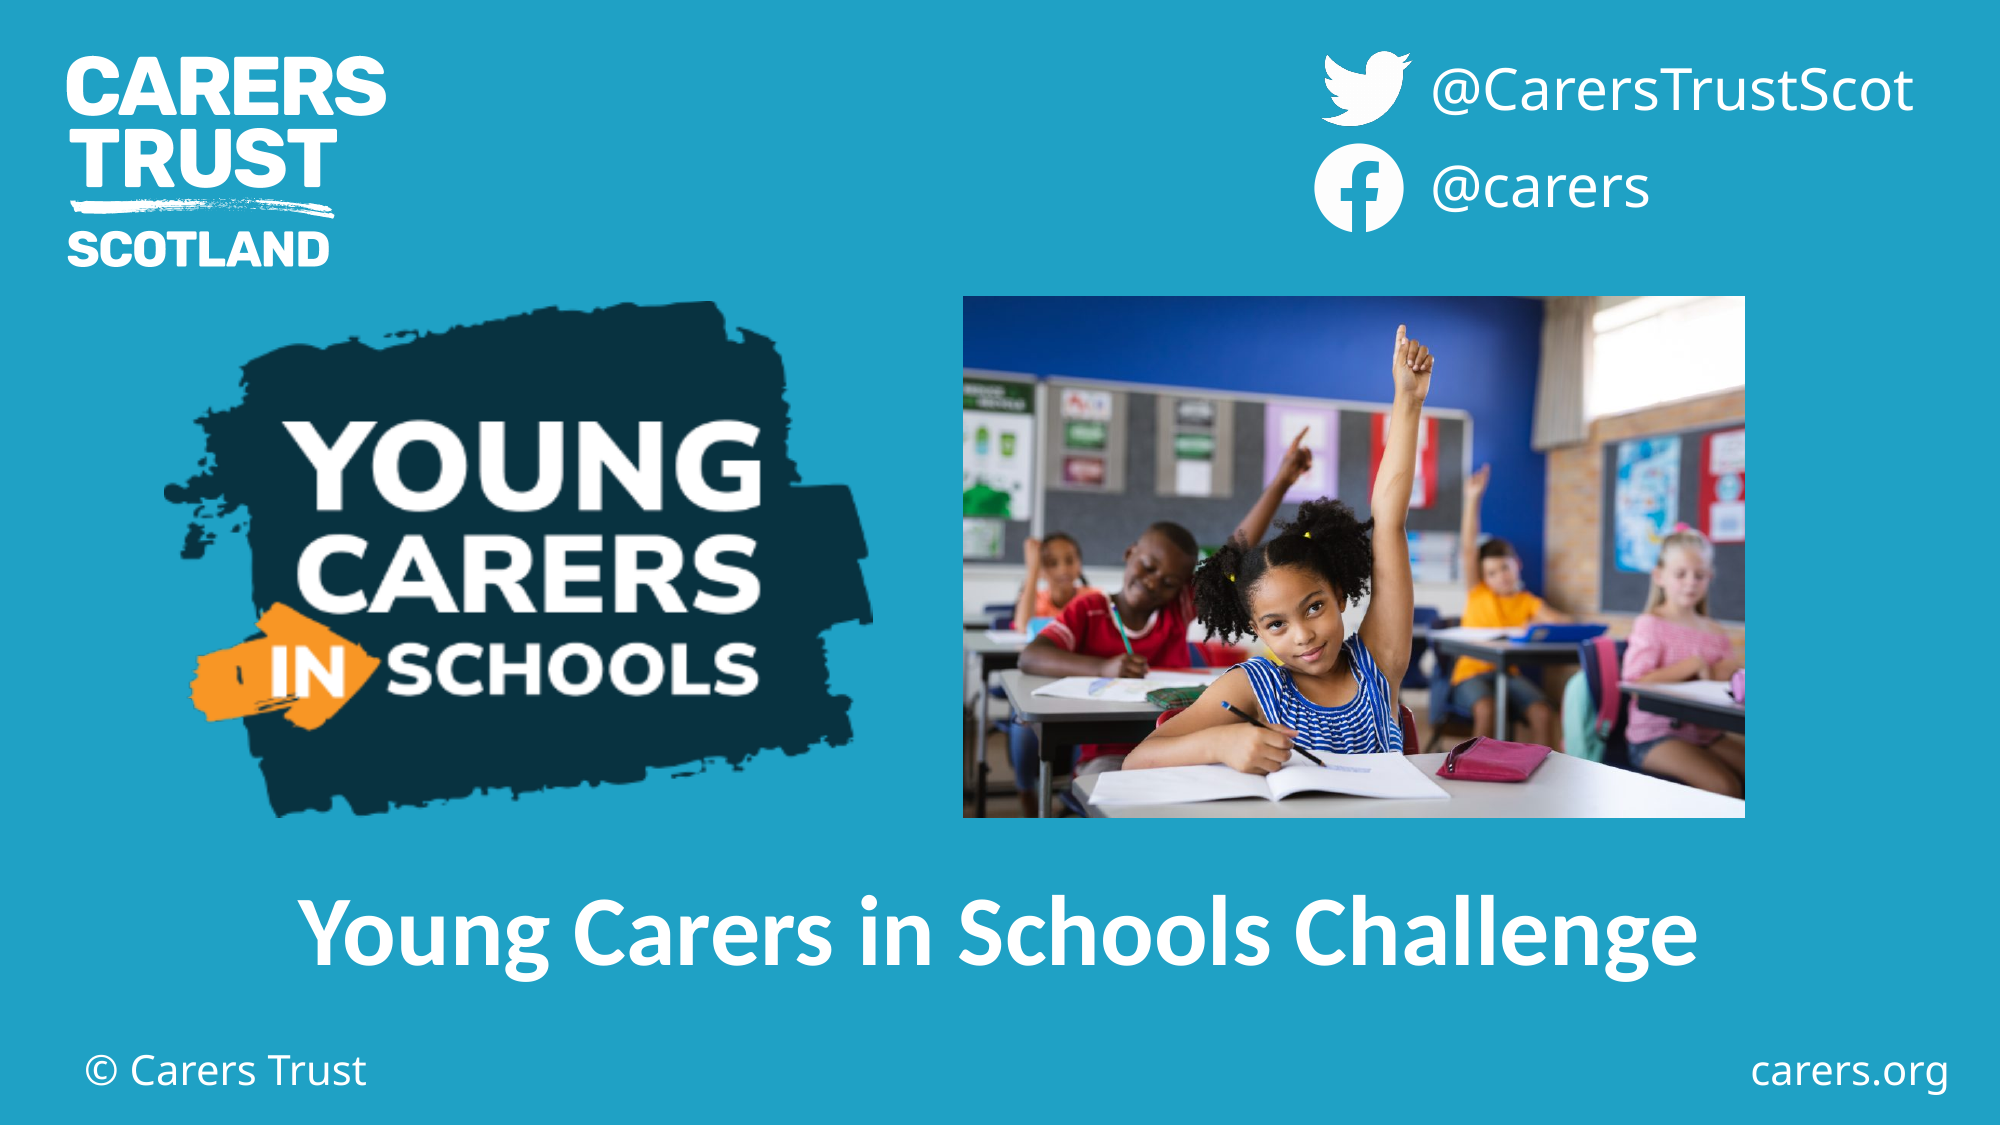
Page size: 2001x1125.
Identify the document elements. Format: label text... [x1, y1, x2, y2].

text_box Young Carers in Schools Challenge [79, 857, 1921, 993]
picture [66, 55, 386, 270]
picture [164, 301, 873, 818]
picture [1216, 22, 1517, 233]
picture [962, 296, 1745, 818]
